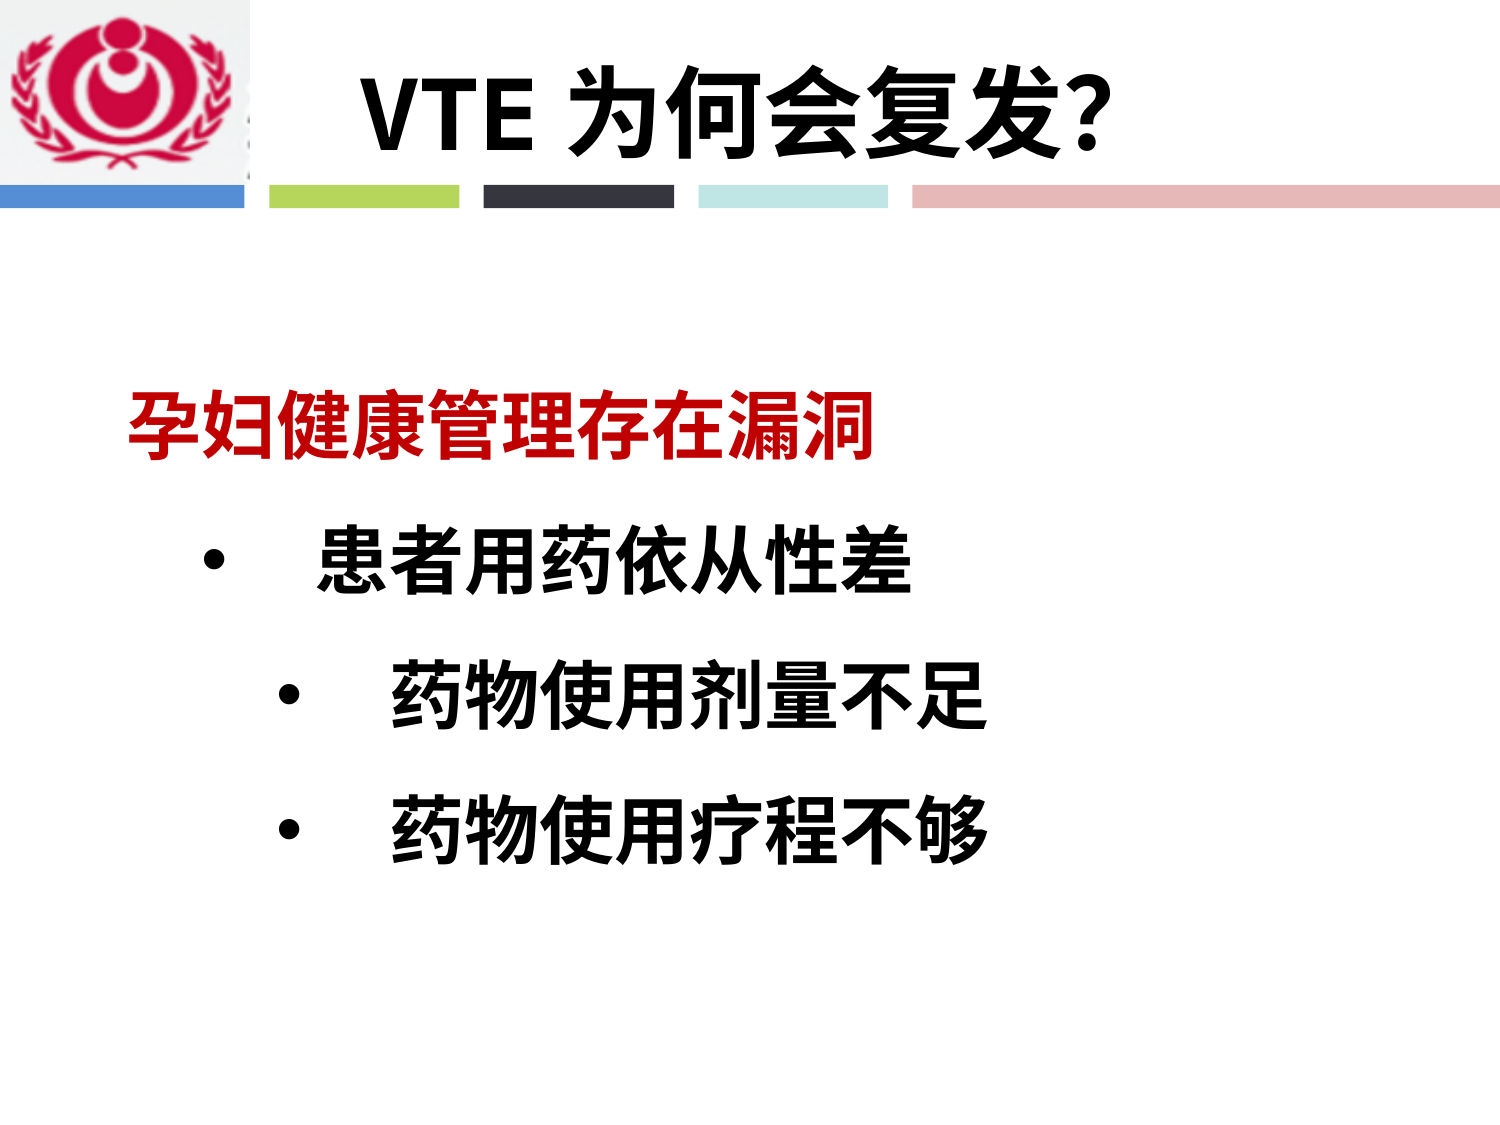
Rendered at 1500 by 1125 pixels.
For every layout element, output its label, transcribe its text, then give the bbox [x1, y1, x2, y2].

text_box 孕妇健康管理存在漏洞 患者用药依从性差 药物使用剂量不足 药物使用疗程不够 [112, 326, 1412, 881]
text_box VTE为何会复发？ [253, 42, 1270, 178]
picture [0, 0, 250, 184]
